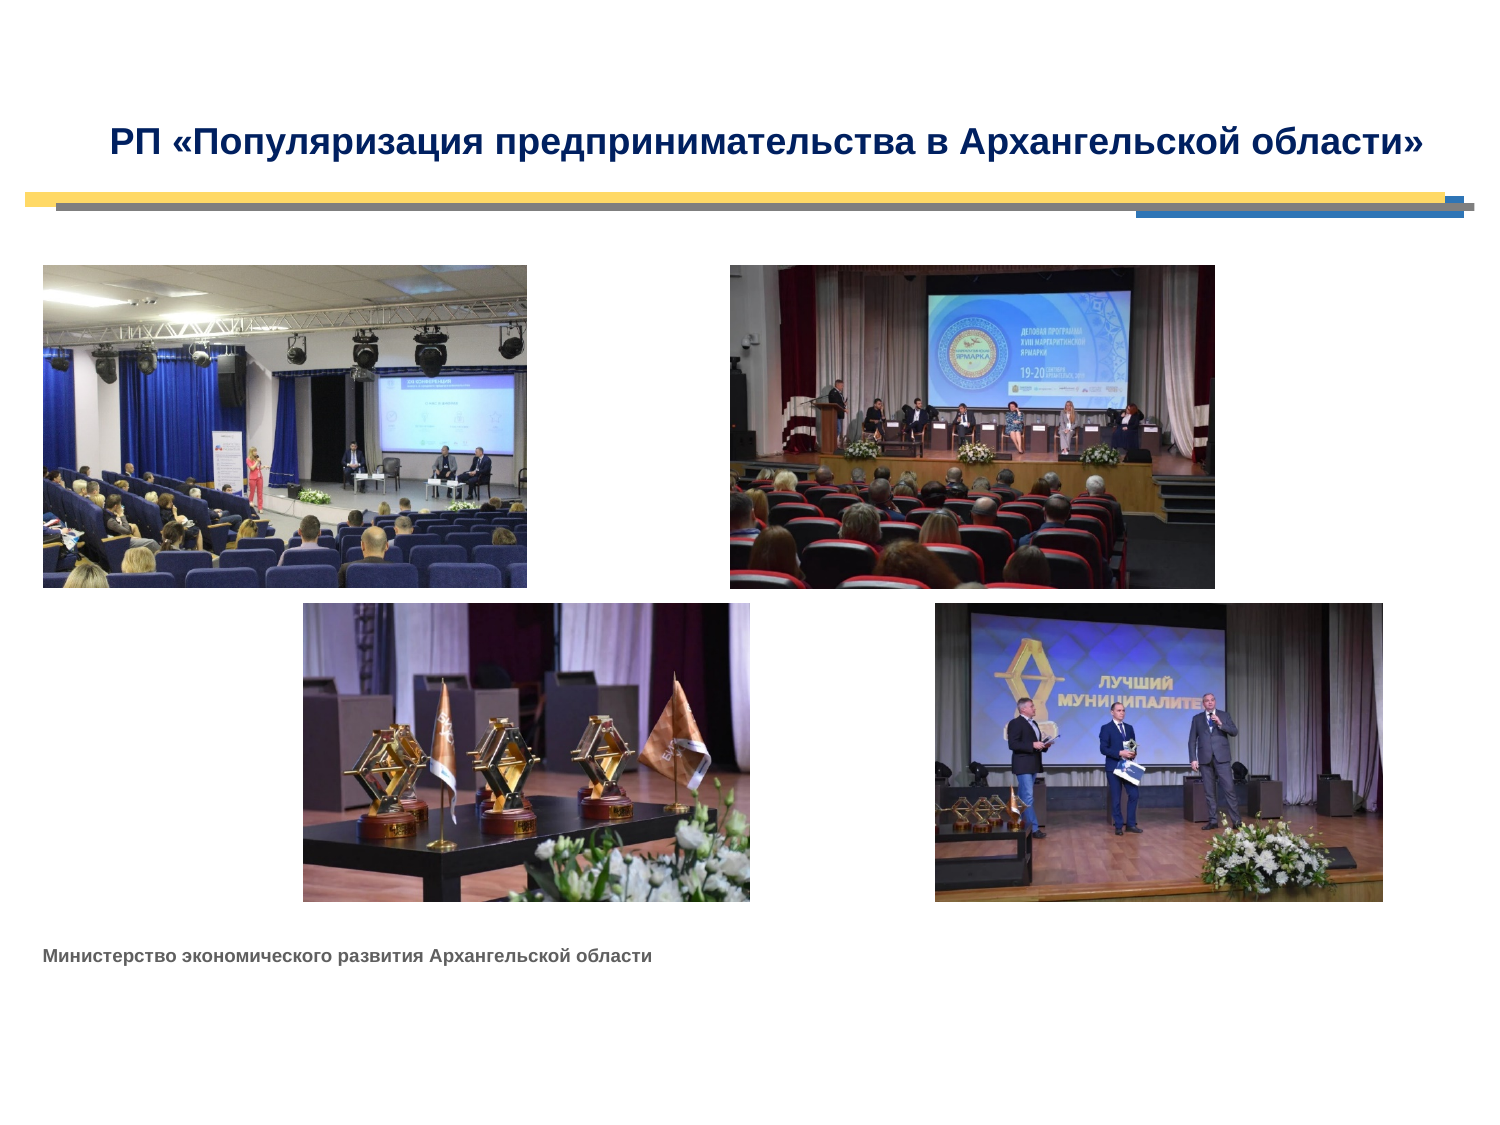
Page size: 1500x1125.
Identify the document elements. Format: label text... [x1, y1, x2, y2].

picture [303, 603, 750, 902]
text_box РП «Популяризация предпринимательства в Архангельской области» [94, 109, 1478, 169]
picture [730, 265, 1215, 589]
picture [935, 603, 1383, 902]
picture [25, 192, 1475, 218]
text_box Министерство экономического развития Архангельской области [27, 939, 875, 975]
picture [43, 265, 527, 589]
